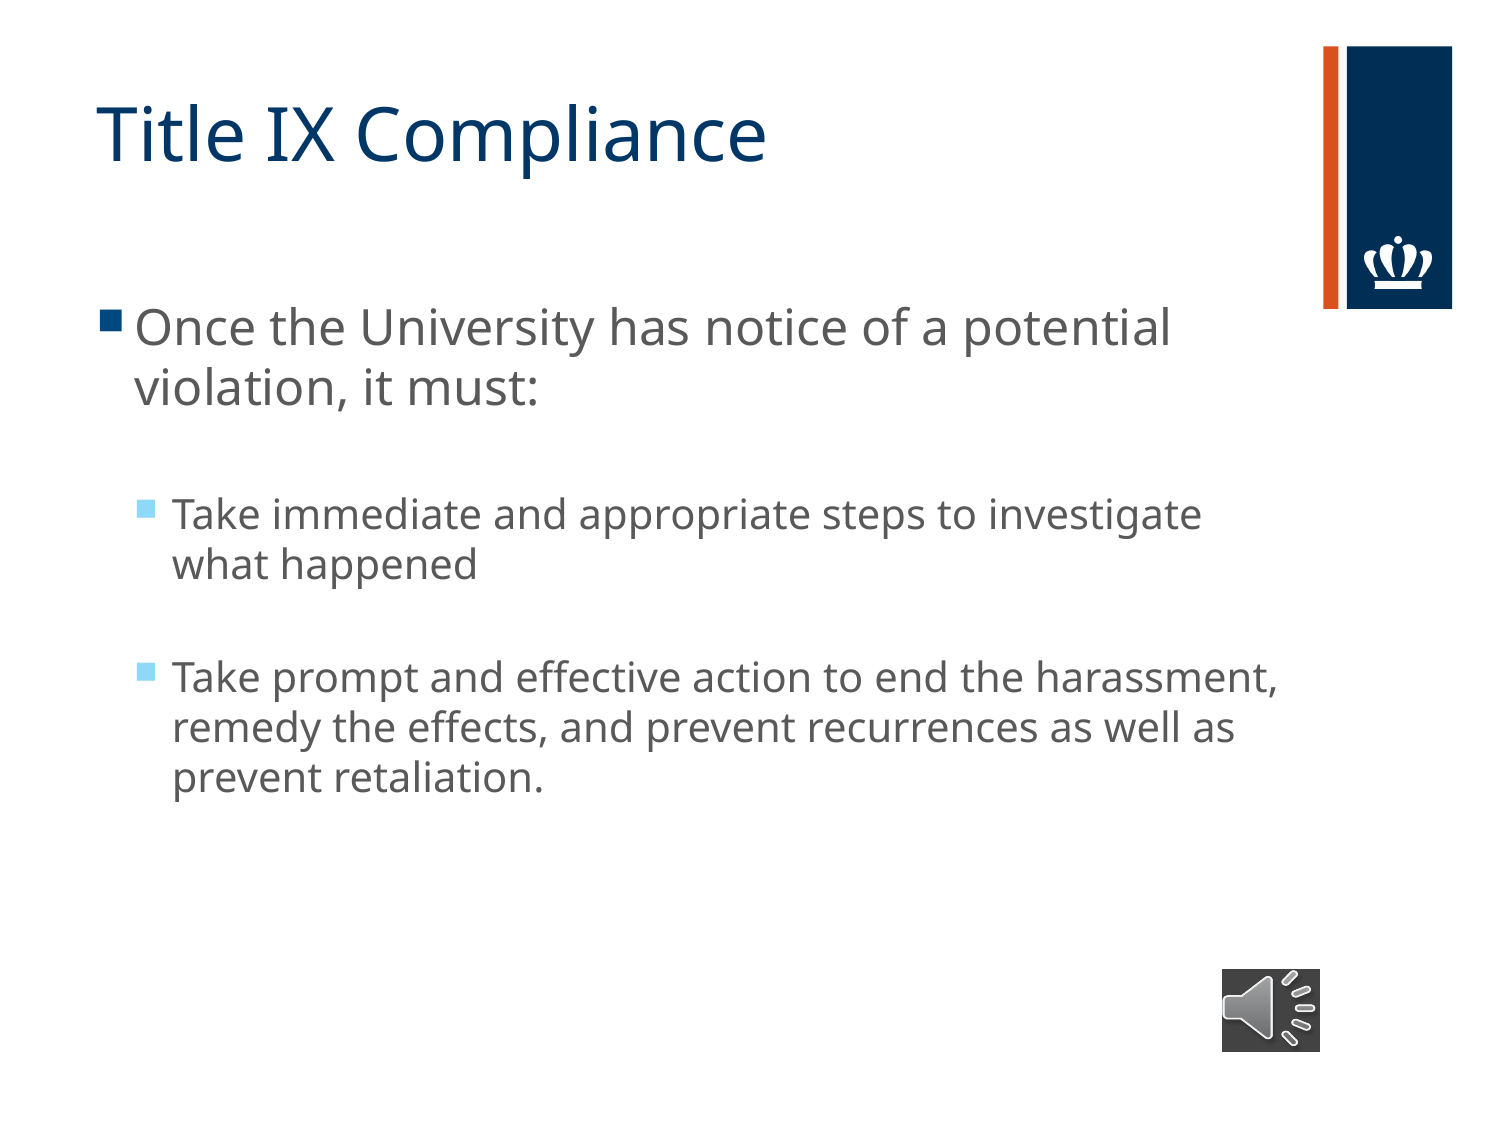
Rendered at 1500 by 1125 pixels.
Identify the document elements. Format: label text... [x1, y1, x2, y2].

list Once the University has notice of a potential violation, it must: Take immediate and appropriate steps to investigate what happened Take prompt and effective action to end the harassment, remedy the effects, and prevent recurrences as well as prevent retaliation. [81, 287, 1322, 968]
picture [1220, 967, 1322, 1054]
title Title IX Compliance [81, 79, 1322, 263]
picture [1364, 236, 1432, 289]
